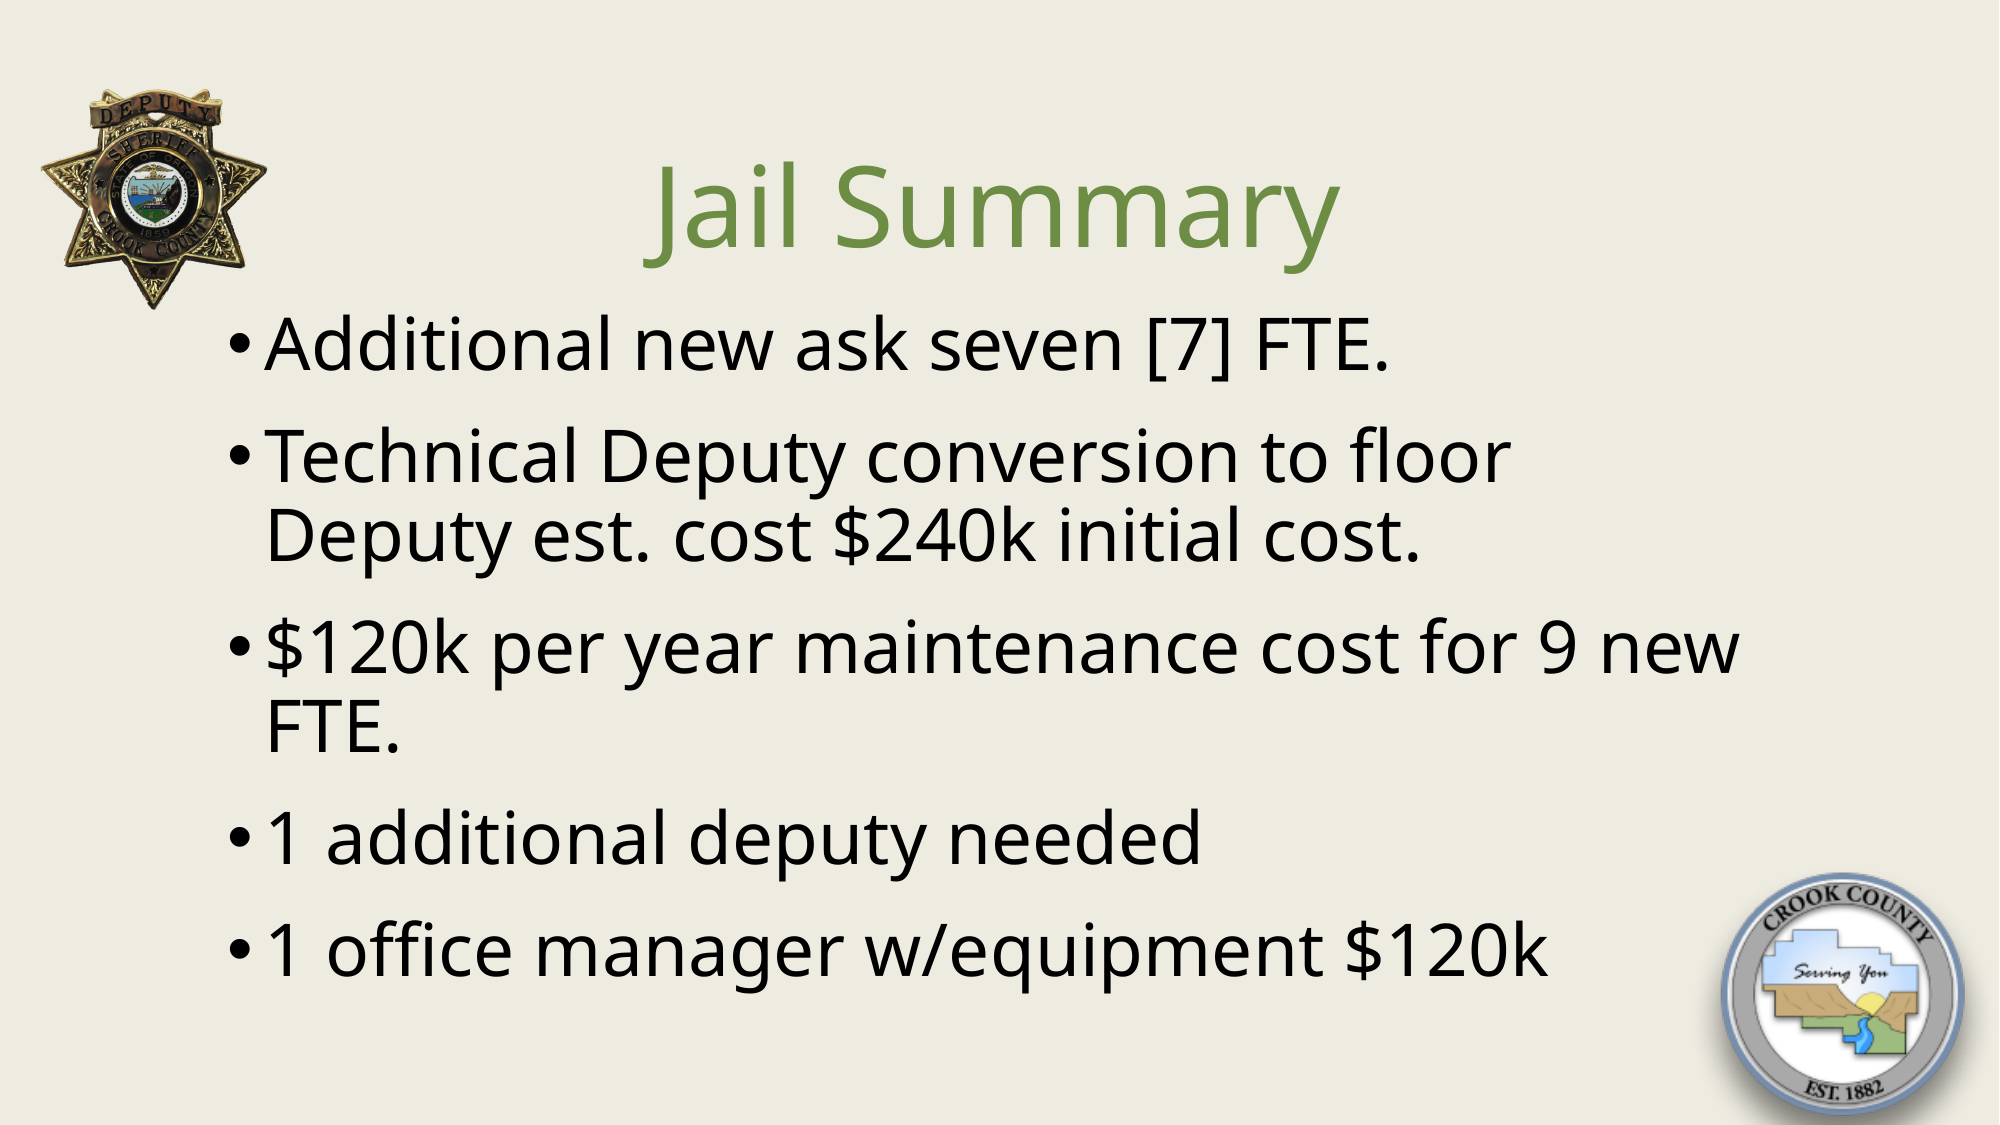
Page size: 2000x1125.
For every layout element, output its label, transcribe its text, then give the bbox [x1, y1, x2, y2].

list Additional new ask seven [7] FTE. Technical Deputy conversion to floor Deputy est. cost $240k initial cost. $120k per year maintenance cost for 9 new FTE. 1 additional deputy needed 1 office manager w/equipment $120k [212, 299, 1788, 1013]
picture [24, 36, 276, 415]
list Jail Summary [637, 142, 1400, 268]
picture [1686, 861, 2000, 1125]
title [286, 62, 1788, 250]
